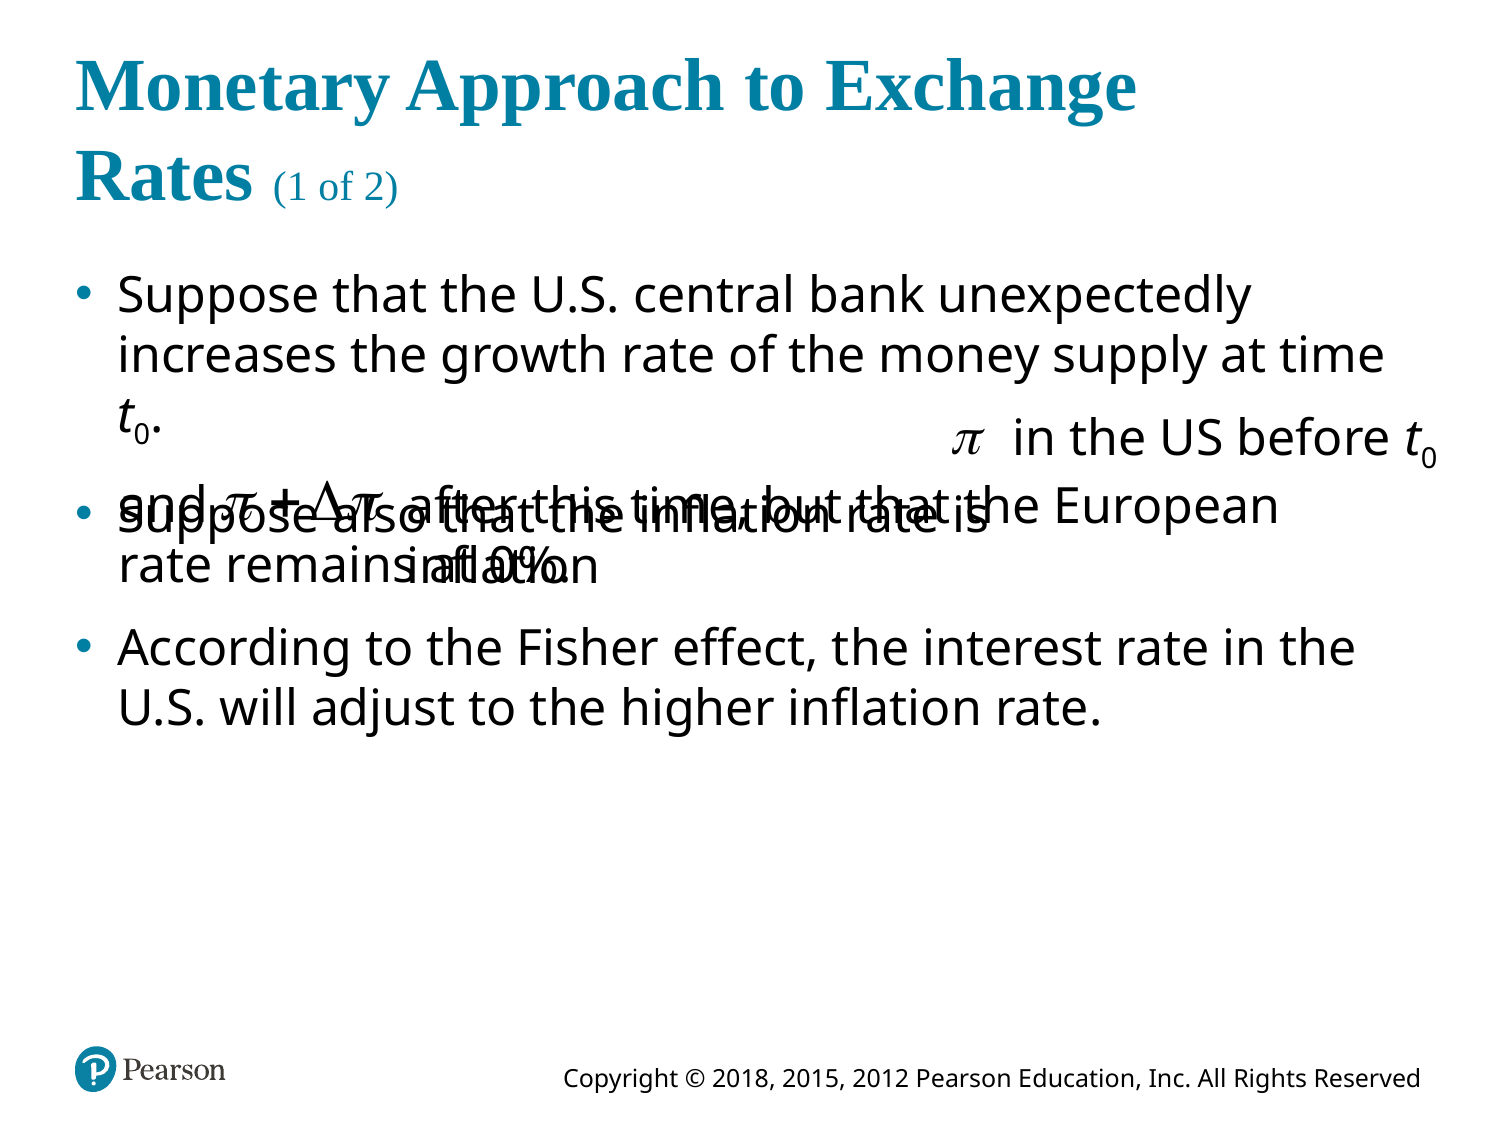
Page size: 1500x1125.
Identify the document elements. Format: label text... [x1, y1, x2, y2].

title Monetary Approach to Exchange Rates (1 of 2) [75, 35, 1250, 216]
list after this time, but that the European inflation [406, 473, 1425, 532]
list According to the Fisher effect, the interest rate in the U.S. will adjust to the higher inflation rate. [75, 615, 1425, 741]
list rate remains at 0%. [118, 532, 593, 591]
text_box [213, 466, 397, 546]
list Suppose that the U.S. central bank unexpectedly increases the growth rate of the money supply at time t0. Suppose also that the inflation rate is [75, 262, 1425, 473]
list and [118, 472, 208, 531]
list in the US before t0 [1012, 405, 1443, 470]
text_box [945, 418, 995, 469]
